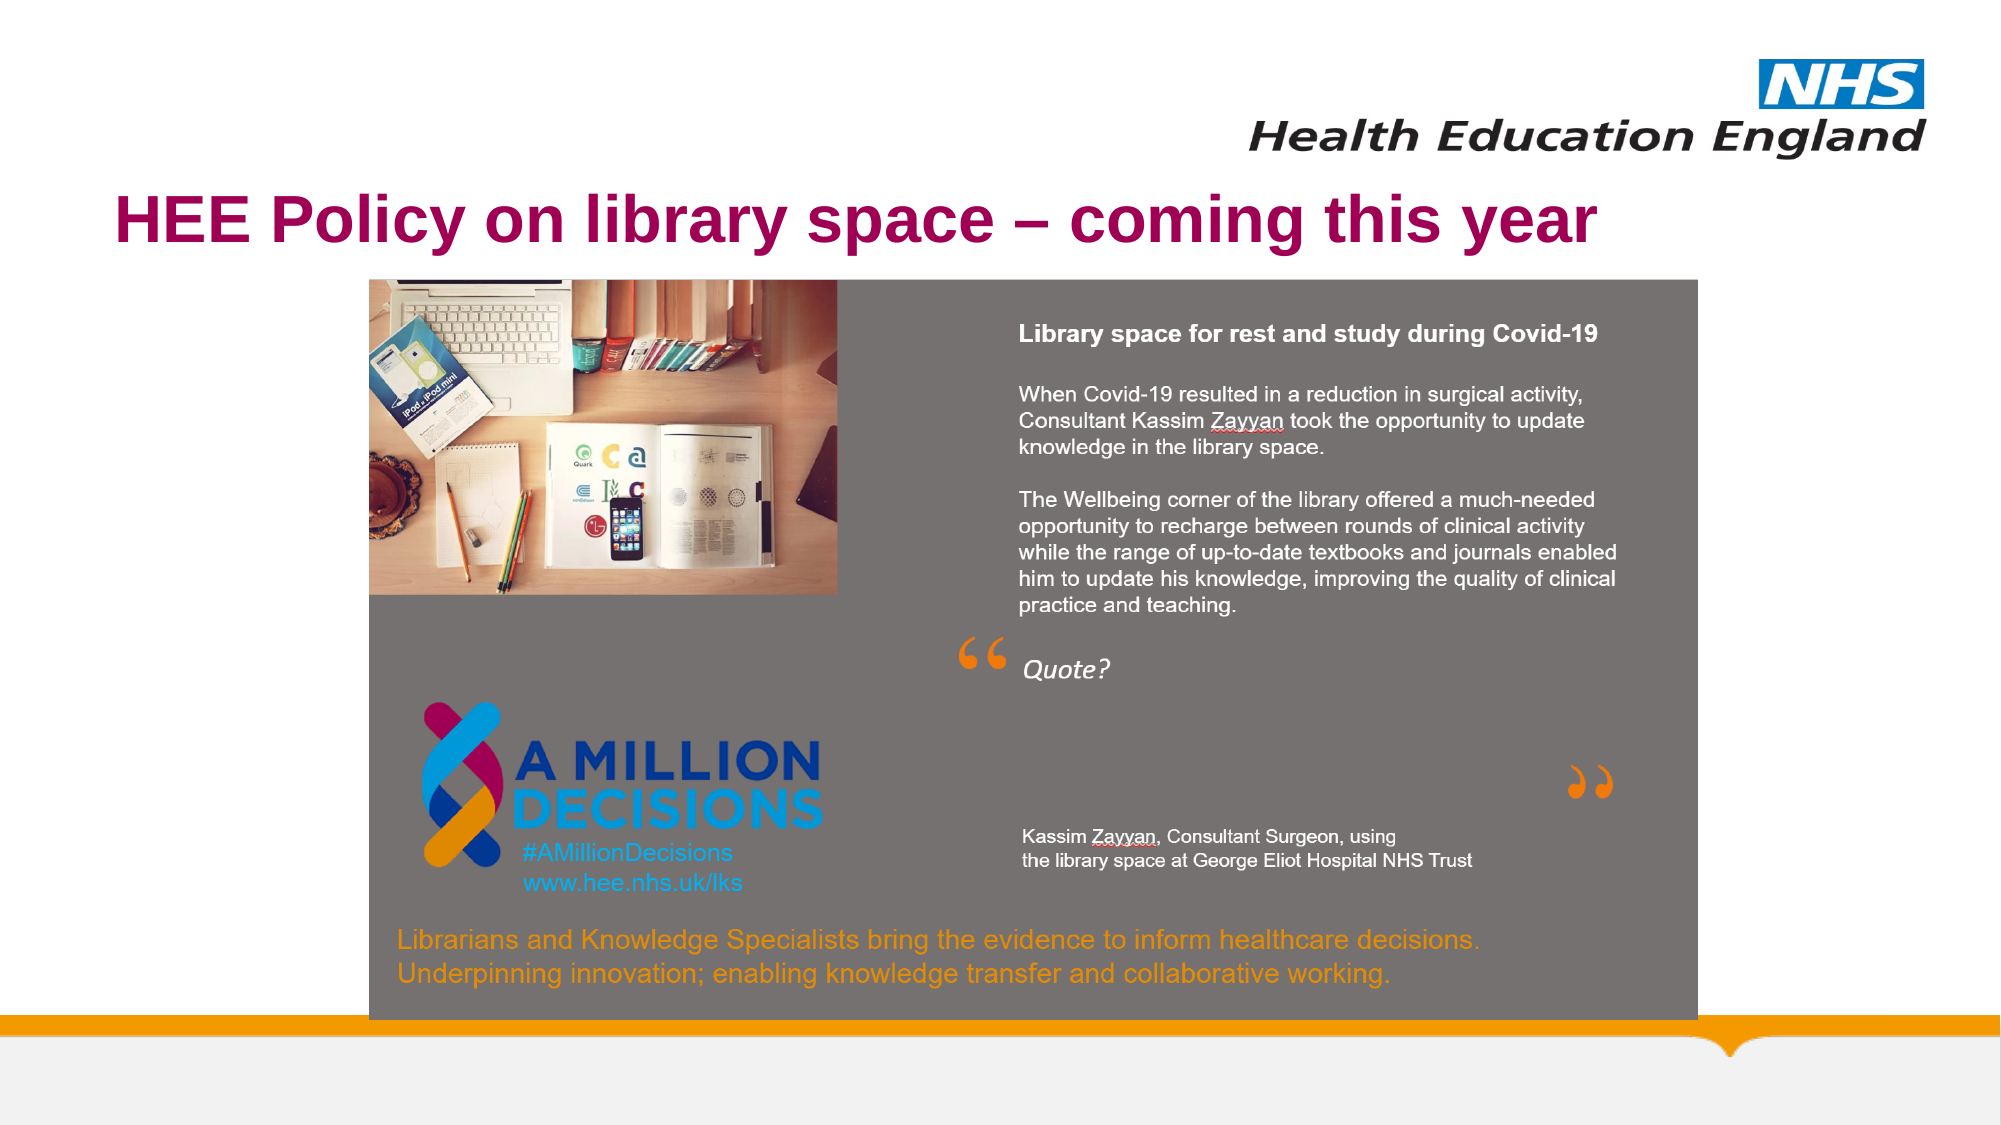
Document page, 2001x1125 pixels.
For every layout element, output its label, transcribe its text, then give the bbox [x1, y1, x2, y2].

title HEE Policy on library space – coming this year [99, 168, 1800, 280]
picture [1248, 59, 1927, 160]
picture [369, 279, 1698, 1020]
